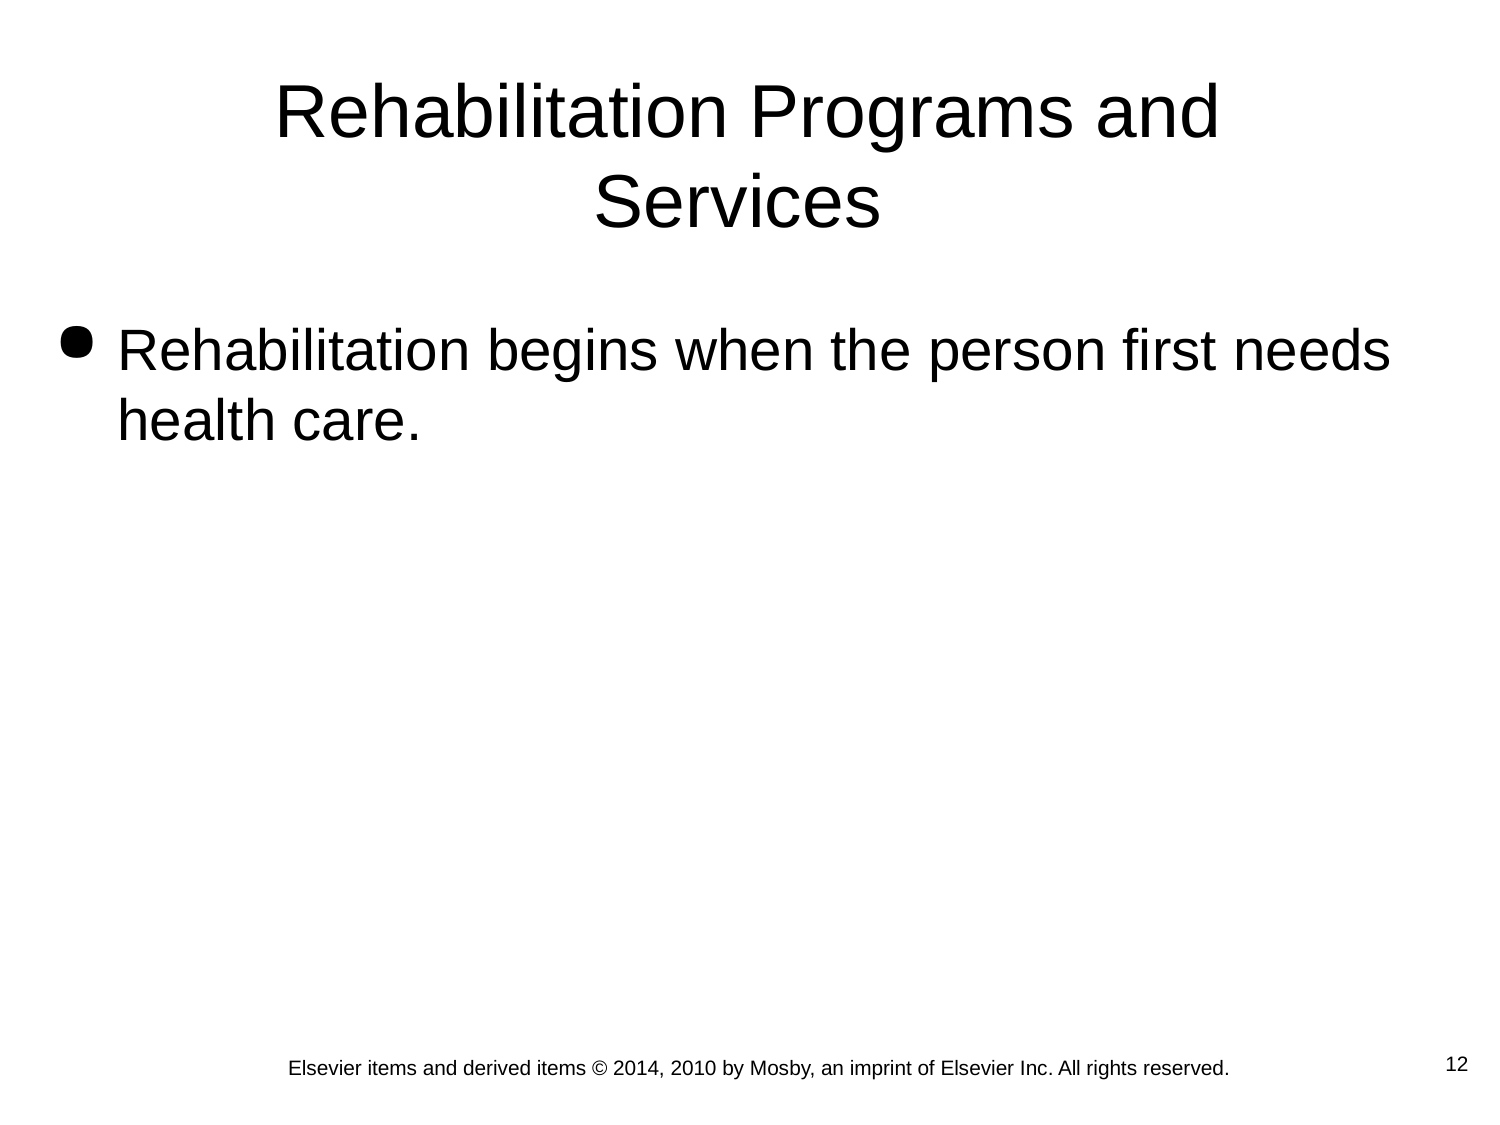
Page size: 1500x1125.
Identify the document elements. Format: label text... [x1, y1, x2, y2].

slide_number 12 [1133, 1043, 1484, 1122]
list Rehabilitation begins when the person first needs health care. [45, 304, 1456, 821]
title Rehabilitation Programs and Services [156, 46, 1340, 260]
